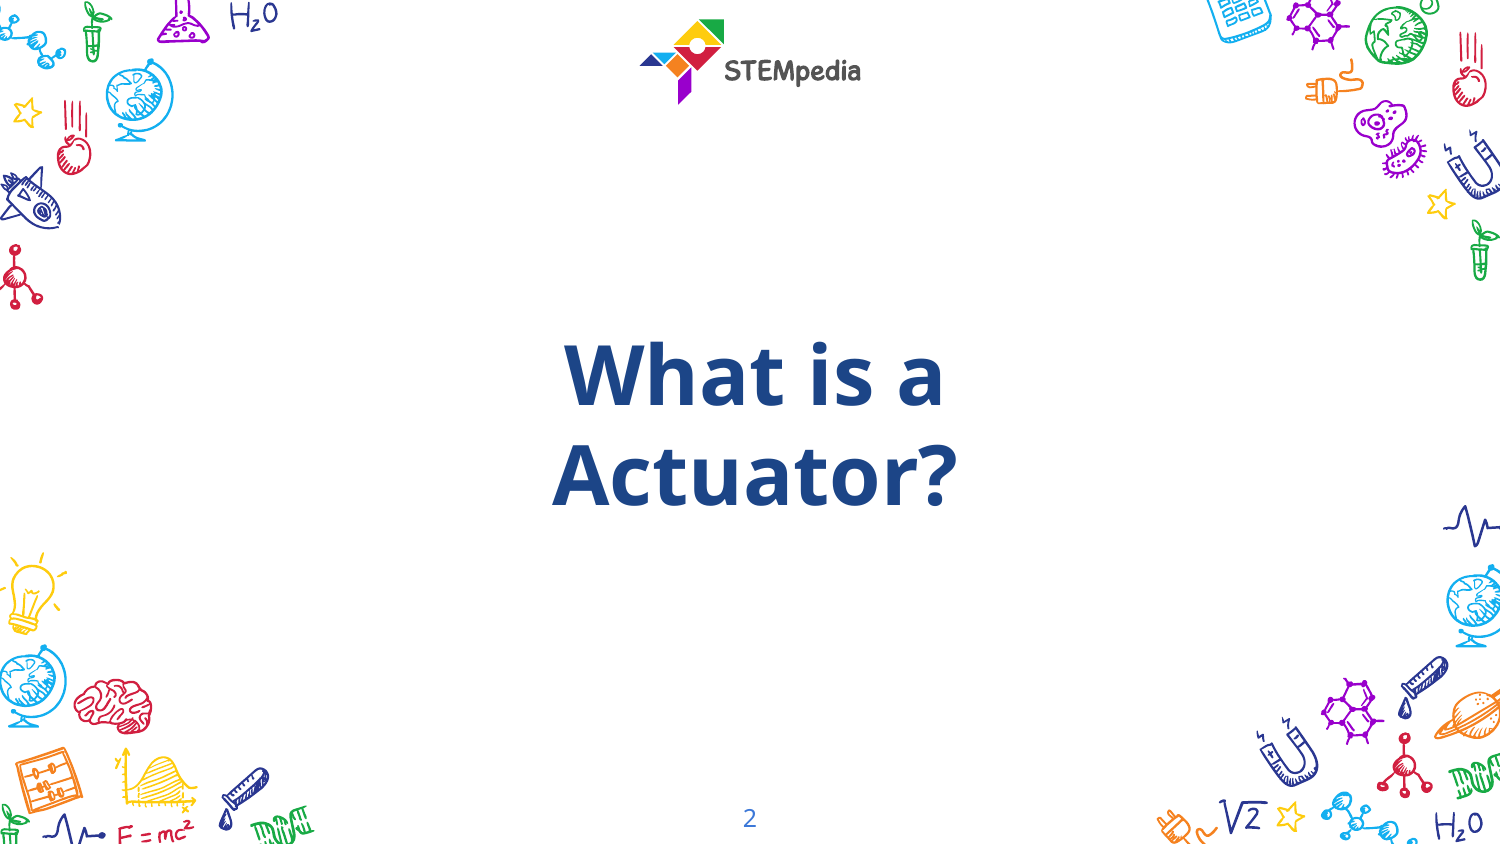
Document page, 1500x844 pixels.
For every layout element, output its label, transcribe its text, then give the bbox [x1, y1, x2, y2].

slide_number 2 [705, 796, 795, 844]
list What is a Actuator? [354, 354, 1146, 490]
